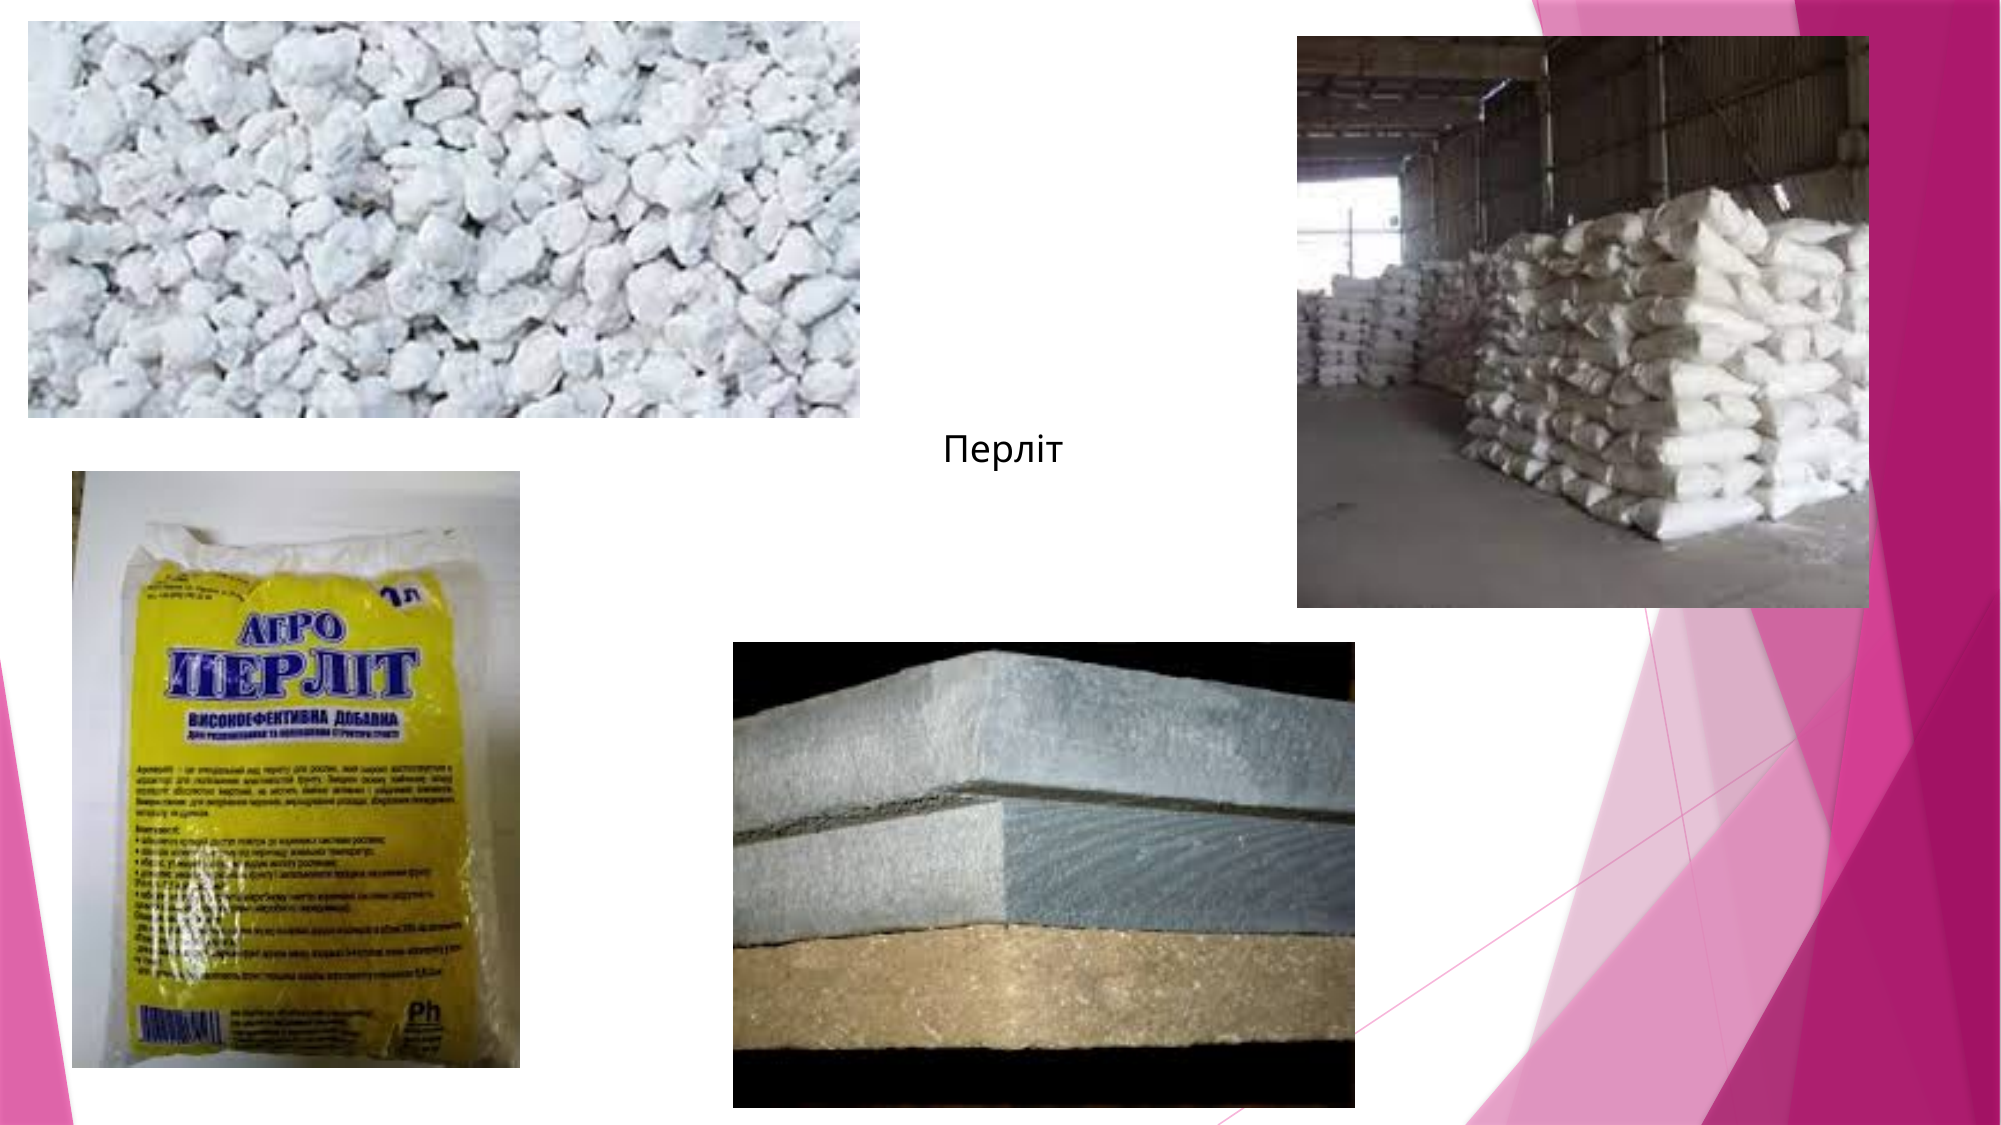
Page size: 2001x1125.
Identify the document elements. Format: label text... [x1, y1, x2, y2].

text_box Перліт [927, 417, 1123, 478]
picture [27, 20, 861, 419]
picture [732, 641, 1356, 1109]
picture [1297, 36, 1870, 609]
picture [72, 471, 520, 1069]
